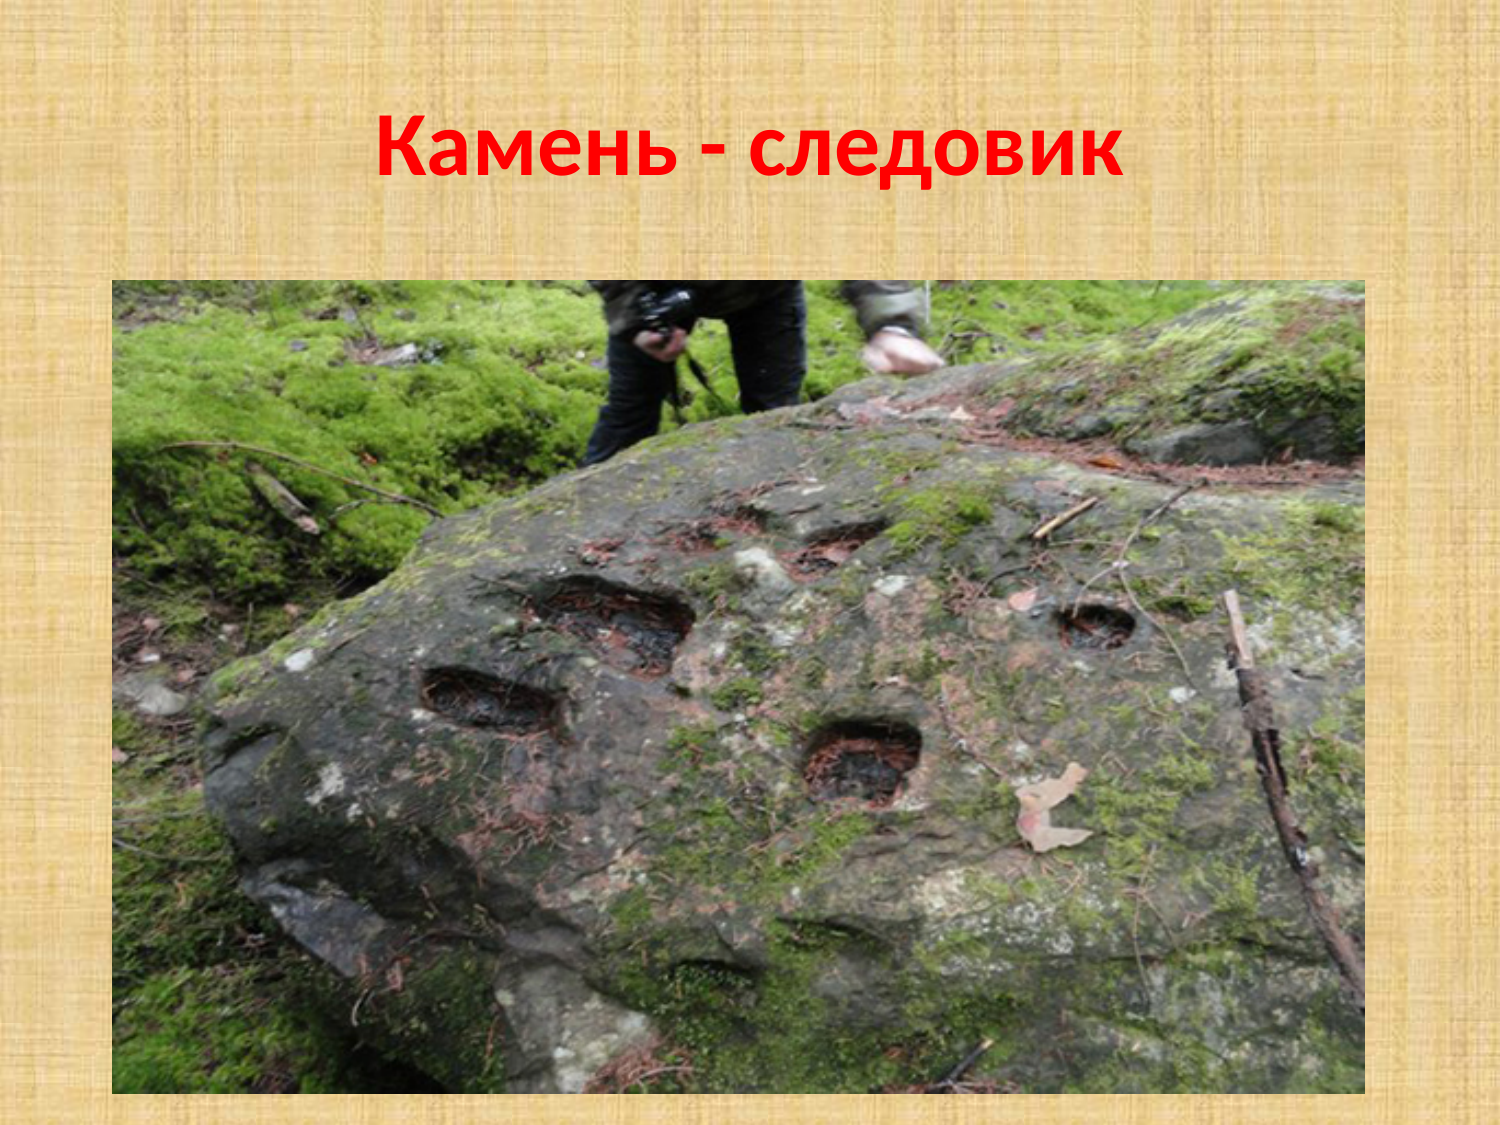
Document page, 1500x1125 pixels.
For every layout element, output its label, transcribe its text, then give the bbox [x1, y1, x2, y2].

picture [0, 0, 1500, 1125]
title Камень - следовик [75, 45, 1425, 233]
